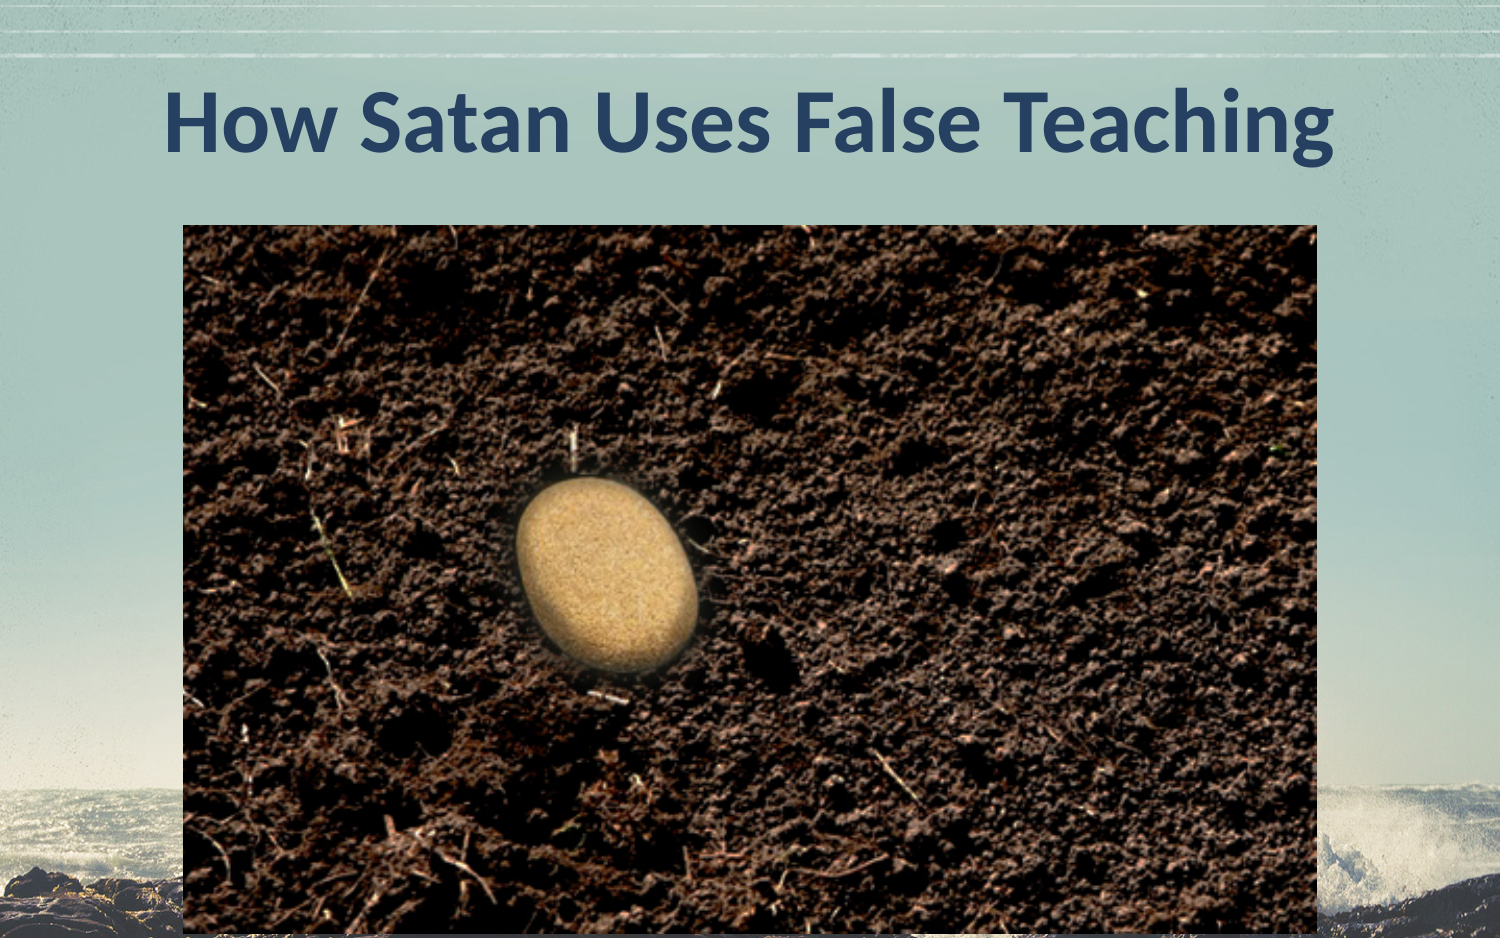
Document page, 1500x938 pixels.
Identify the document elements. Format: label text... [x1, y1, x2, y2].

title How Satan Uses False Teaching [75, 37, 1425, 194]
picture [0, 0, 1500, 938]
